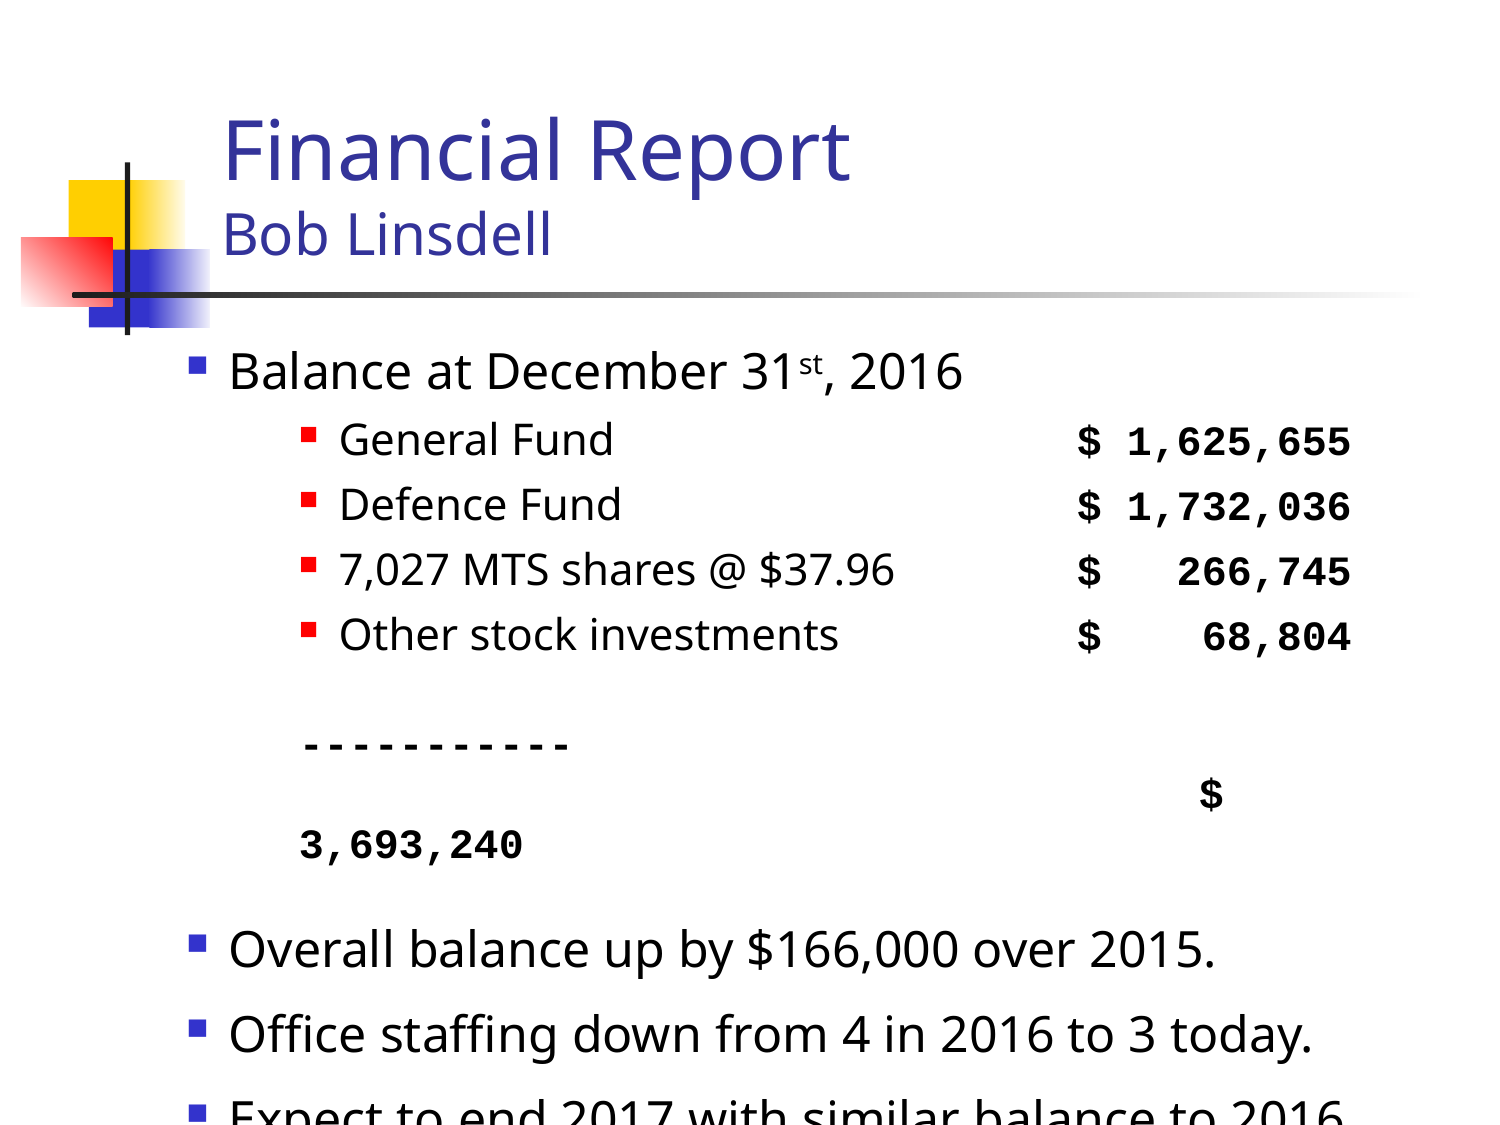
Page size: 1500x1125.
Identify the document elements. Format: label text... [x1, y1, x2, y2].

title Financial Report Bob Linsdell [206, 34, 1426, 276]
list Balance at December 31st, 2016 General Fund $ 1,625,655 Defence Fund $ 1,732,036 7,027 MTS shares @ $37.96 $ 266,745 Other stock investments $ 68,804 ----------- $ 3,693,240 Overall balance up by $166,000 over 2015. Office staffing down from 4 in 2016 to 3 today. Expect to end 2017 with similar balance to 2016. [171, 331, 1426, 1093]
